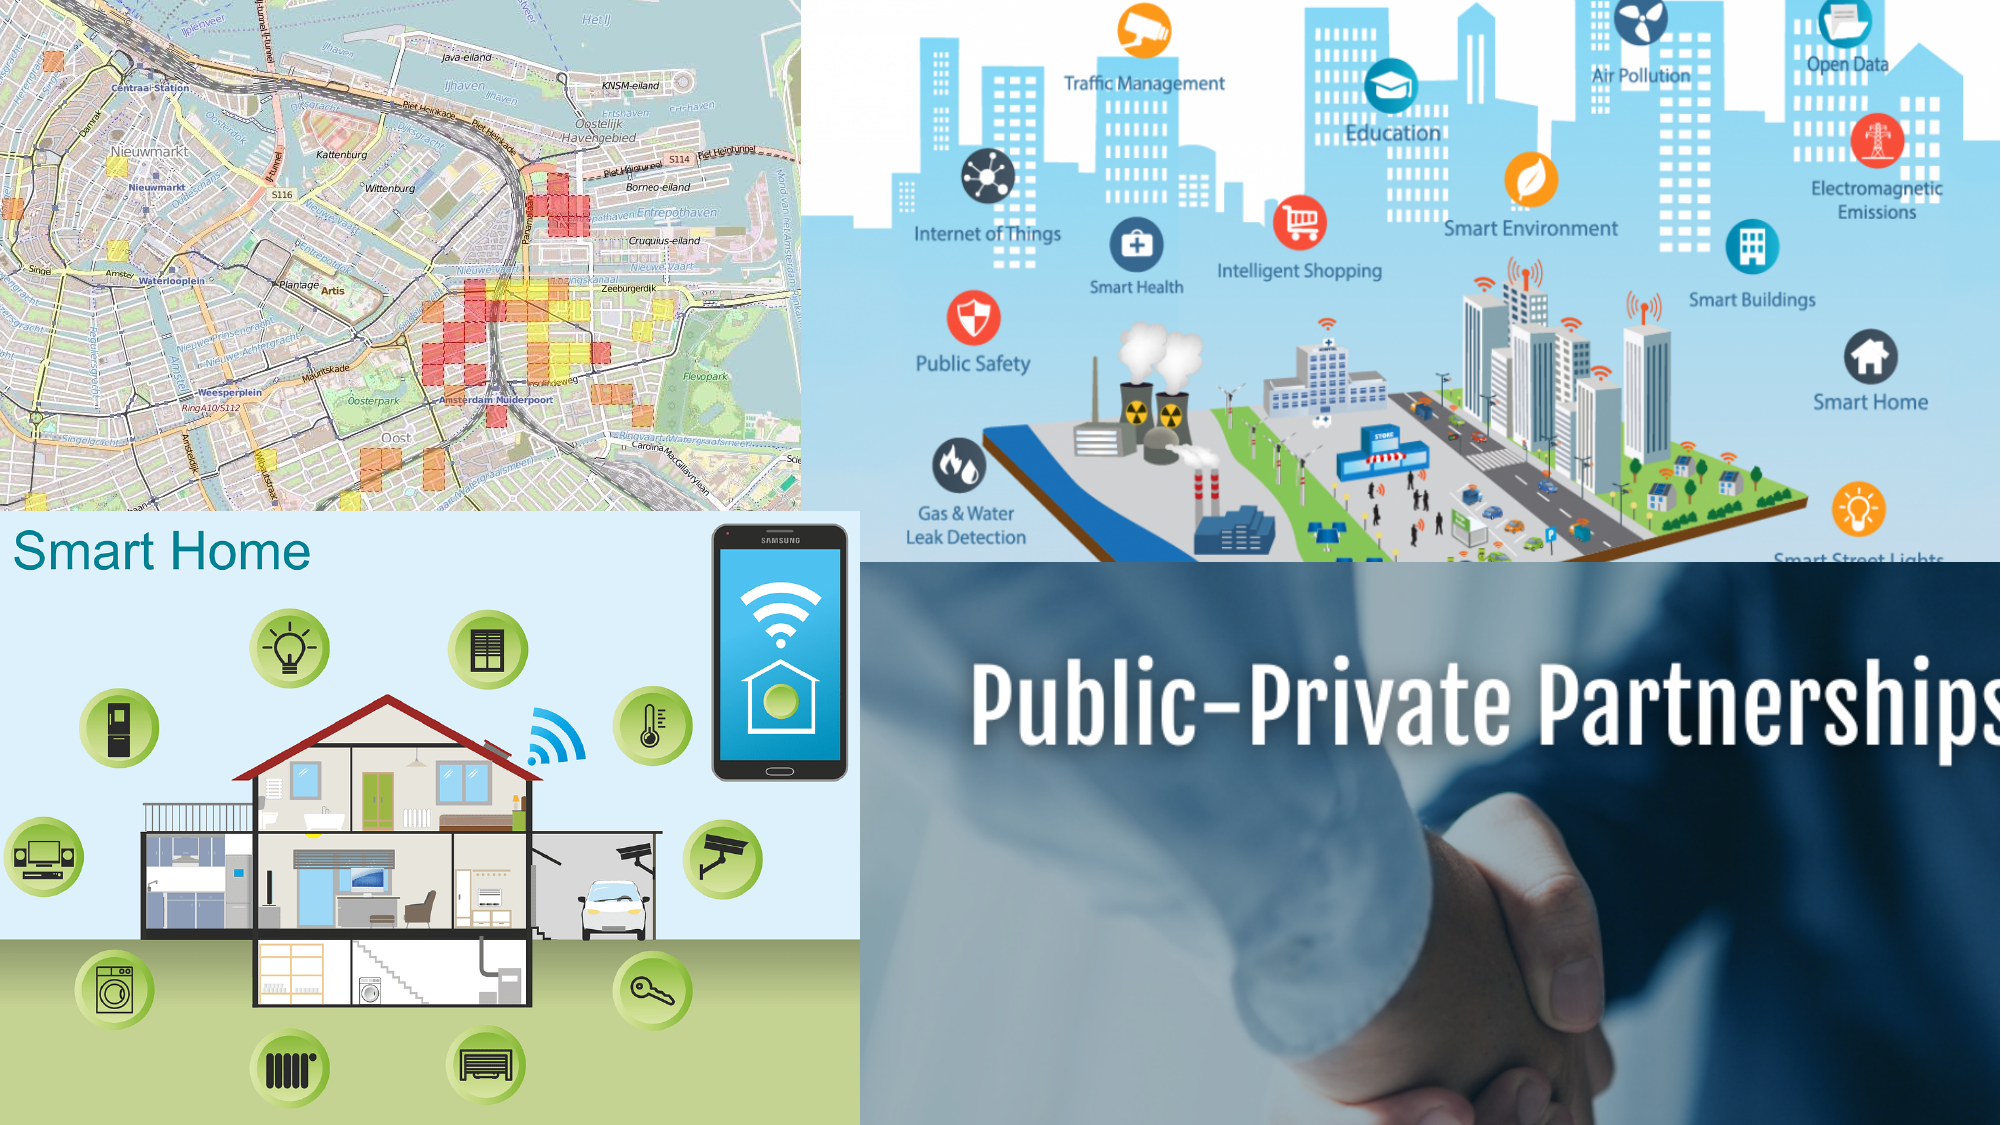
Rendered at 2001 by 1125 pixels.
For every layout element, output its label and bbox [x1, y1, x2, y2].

picture [0, 0, 2000, 1125]
list [801, 0, 2000, 562]
